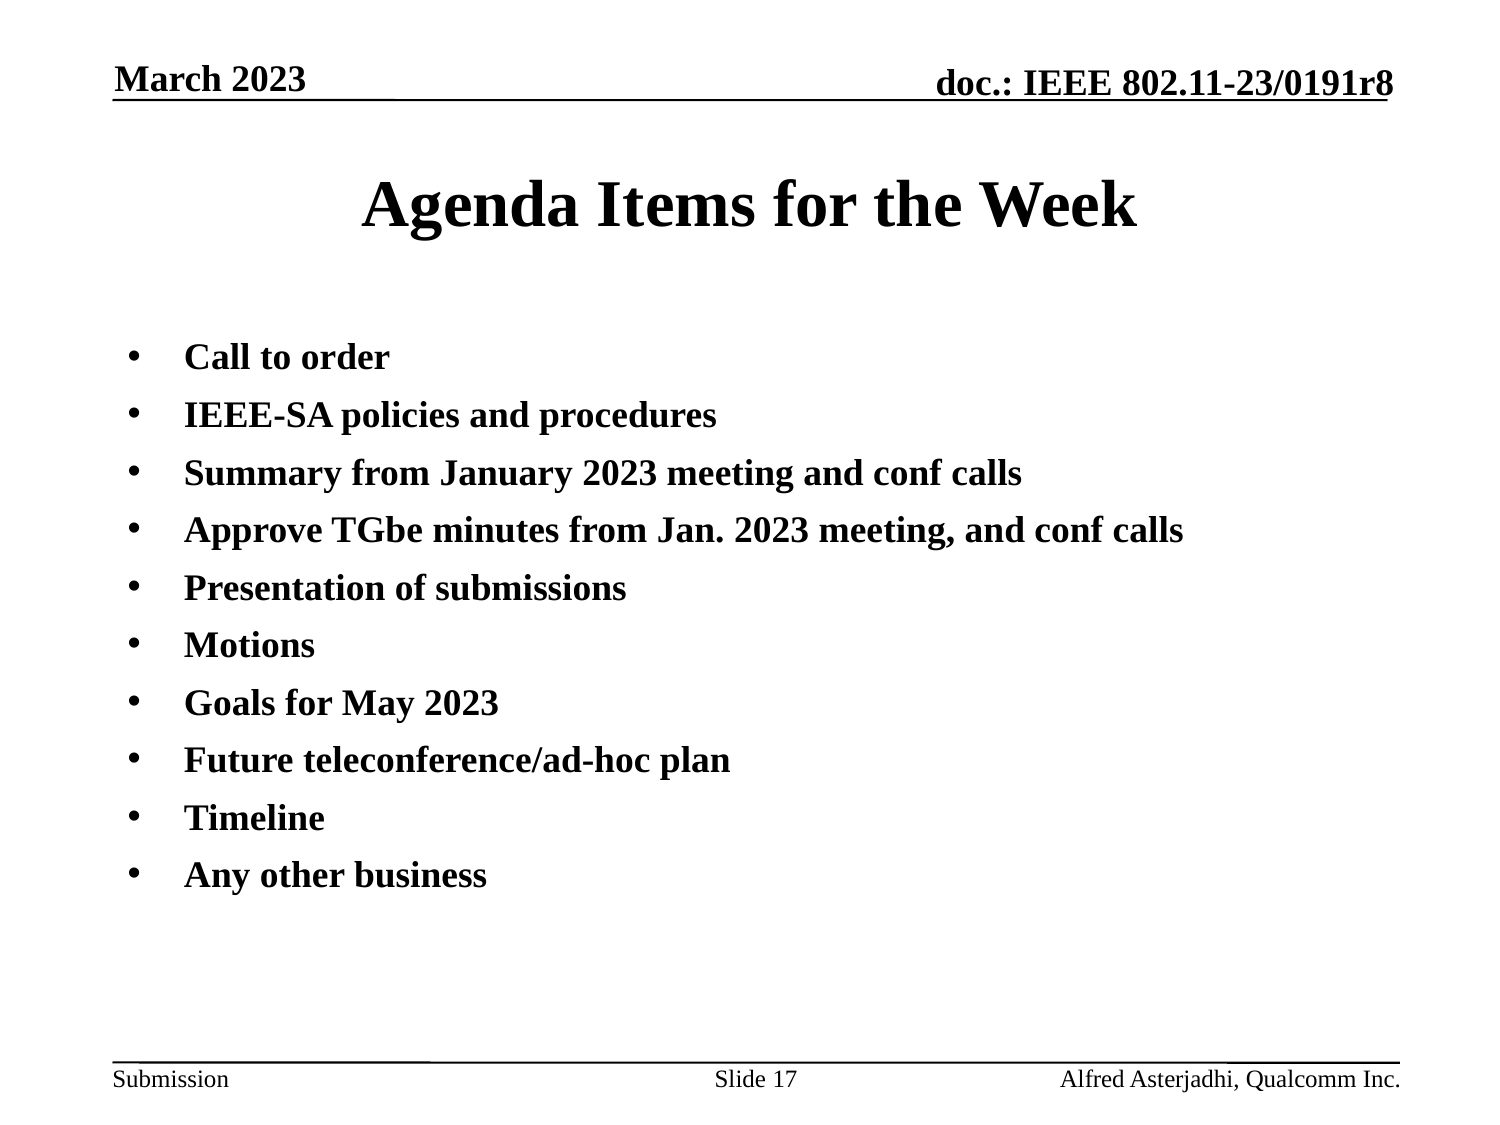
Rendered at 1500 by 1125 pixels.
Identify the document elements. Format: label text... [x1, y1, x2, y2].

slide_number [114, 54, 493, 100]
slide_number Slide 17 [712, 1061, 800, 1123]
title Agenda Items for the Week [112, 112, 1388, 288]
footer Alfred Asterjadhi, Qualcomm Inc. [878, 1061, 1402, 1093]
list Call to order IEEE-SA policies and procedures Summary from January 2023 meeting and conf calls Approve TGbe minutes from Jan. 2023 meeting, and conf calls Presentation of submissions Motions Goals for May 2023 Future teleconference/ad-hoc plan Timeline Any other business [112, 324, 1388, 1000]
